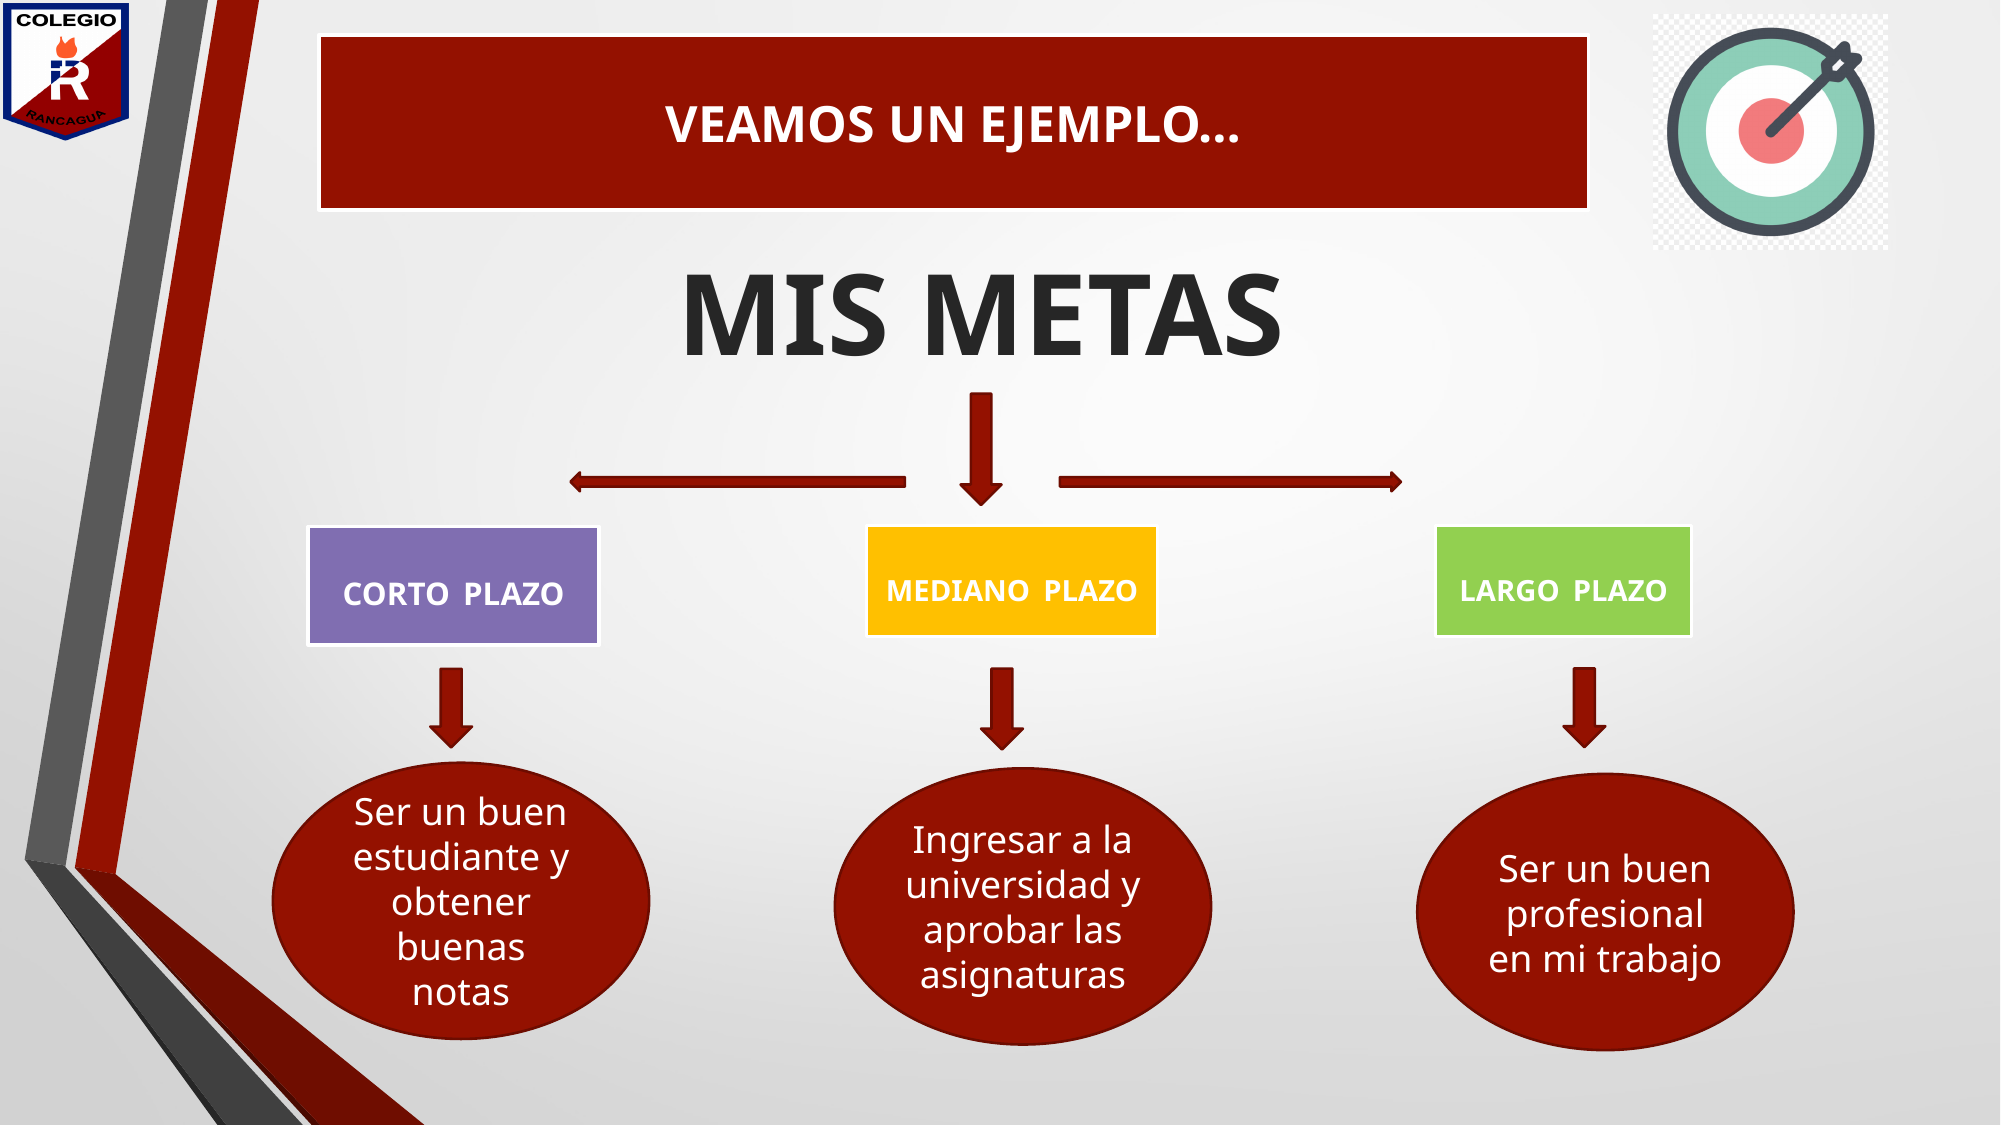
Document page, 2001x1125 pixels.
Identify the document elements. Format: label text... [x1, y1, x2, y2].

picture [1653, 14, 1888, 250]
title [953, 708, 2000, 1120]
text_box [429, 667, 474, 749]
text_box CORTO PLAZO [306, 525, 601, 647]
text_box [979, 667, 1025, 751]
text_box MEDIANO PLAZO [865, 524, 1159, 638]
text_box [959, 392, 1003, 506]
text_box [569, 471, 907, 493]
text_box Ser un buen profesional en mi trabajo [1415, 772, 1795, 1052]
picture [0, 0, 138, 143]
text_box [1058, 471, 1403, 493]
text_box Ser un buen estudiante y obtener buenas notas [271, 761, 651, 1041]
text_box Ingresar a la universidad y aprobar las asignaturas [833, 767, 1213, 1046]
text_box VEAMOS UN EJEMPLO… [317, 33, 1590, 212]
text_box MIS METAS [662, 235, 1330, 386]
text_box LARGO PLAZO [1434, 524, 1693, 638]
text_box [1562, 667, 1607, 749]
